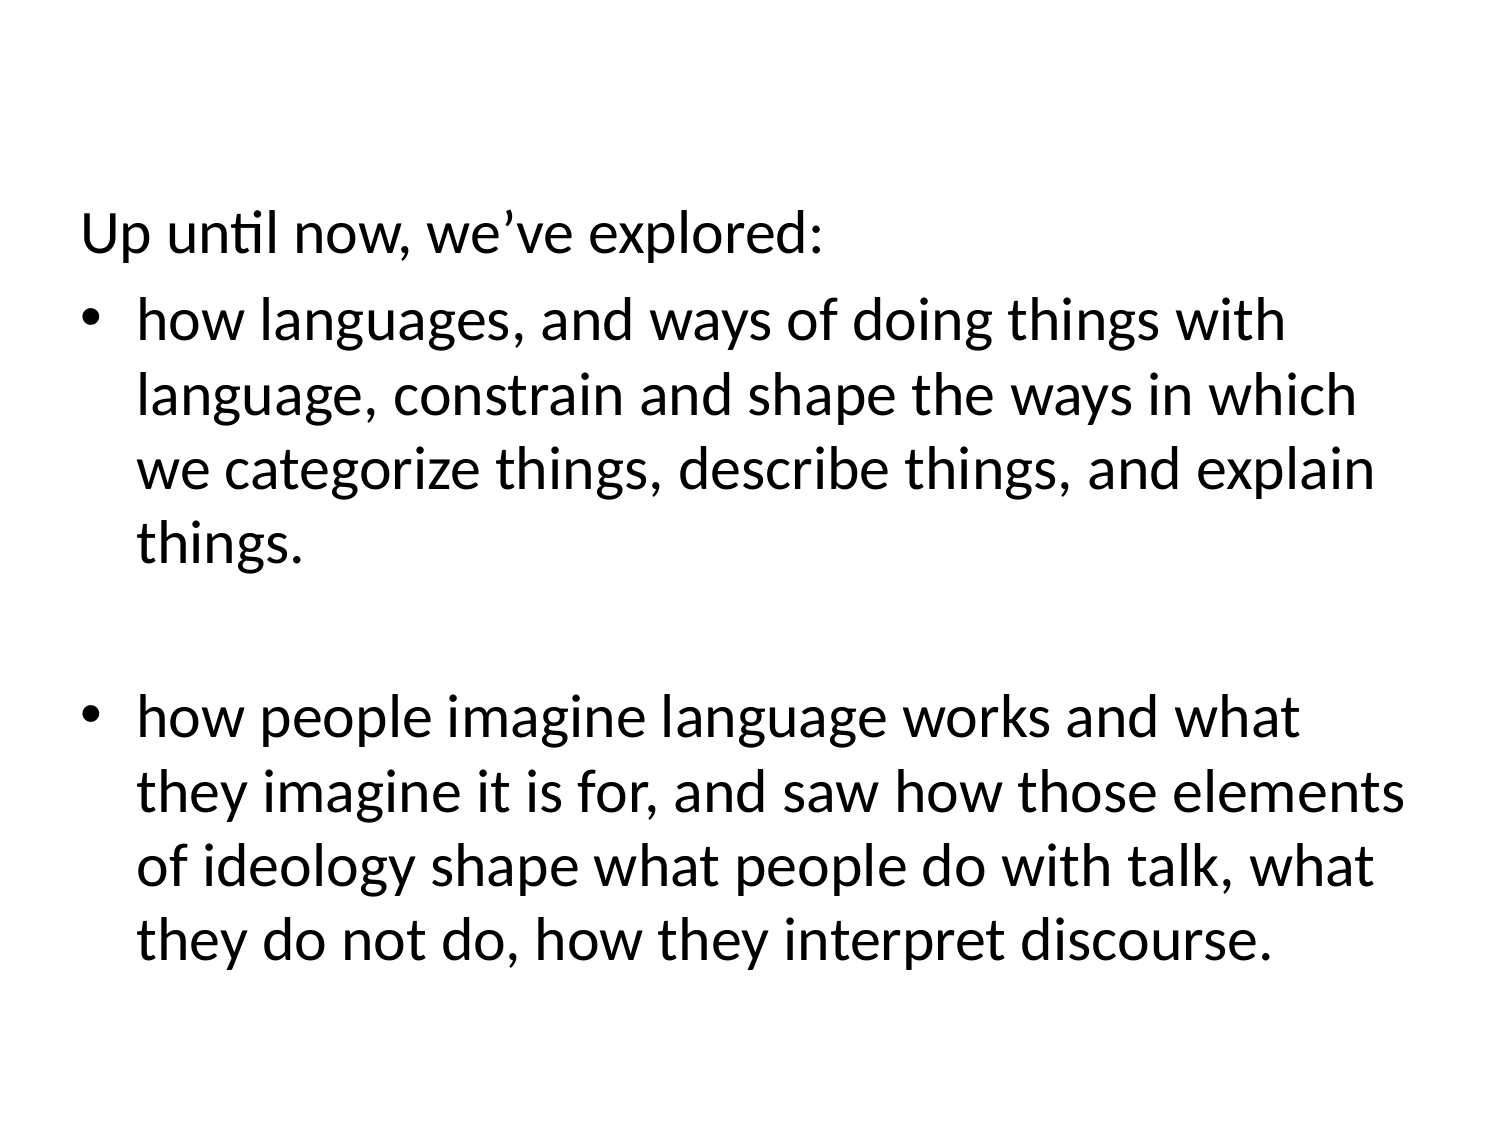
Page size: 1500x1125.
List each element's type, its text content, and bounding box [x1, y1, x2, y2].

list Up until now, we’ve explored: how languages, and ways of doing things with language, constrain and shape the ways in which we categorize things, describe things, and explain things. how people imagine language works and what they imagine it is for, and saw how those elements of ideology shape what people do with talk, what they do not do, how they interpret discourse. [64, 184, 1425, 1005]
